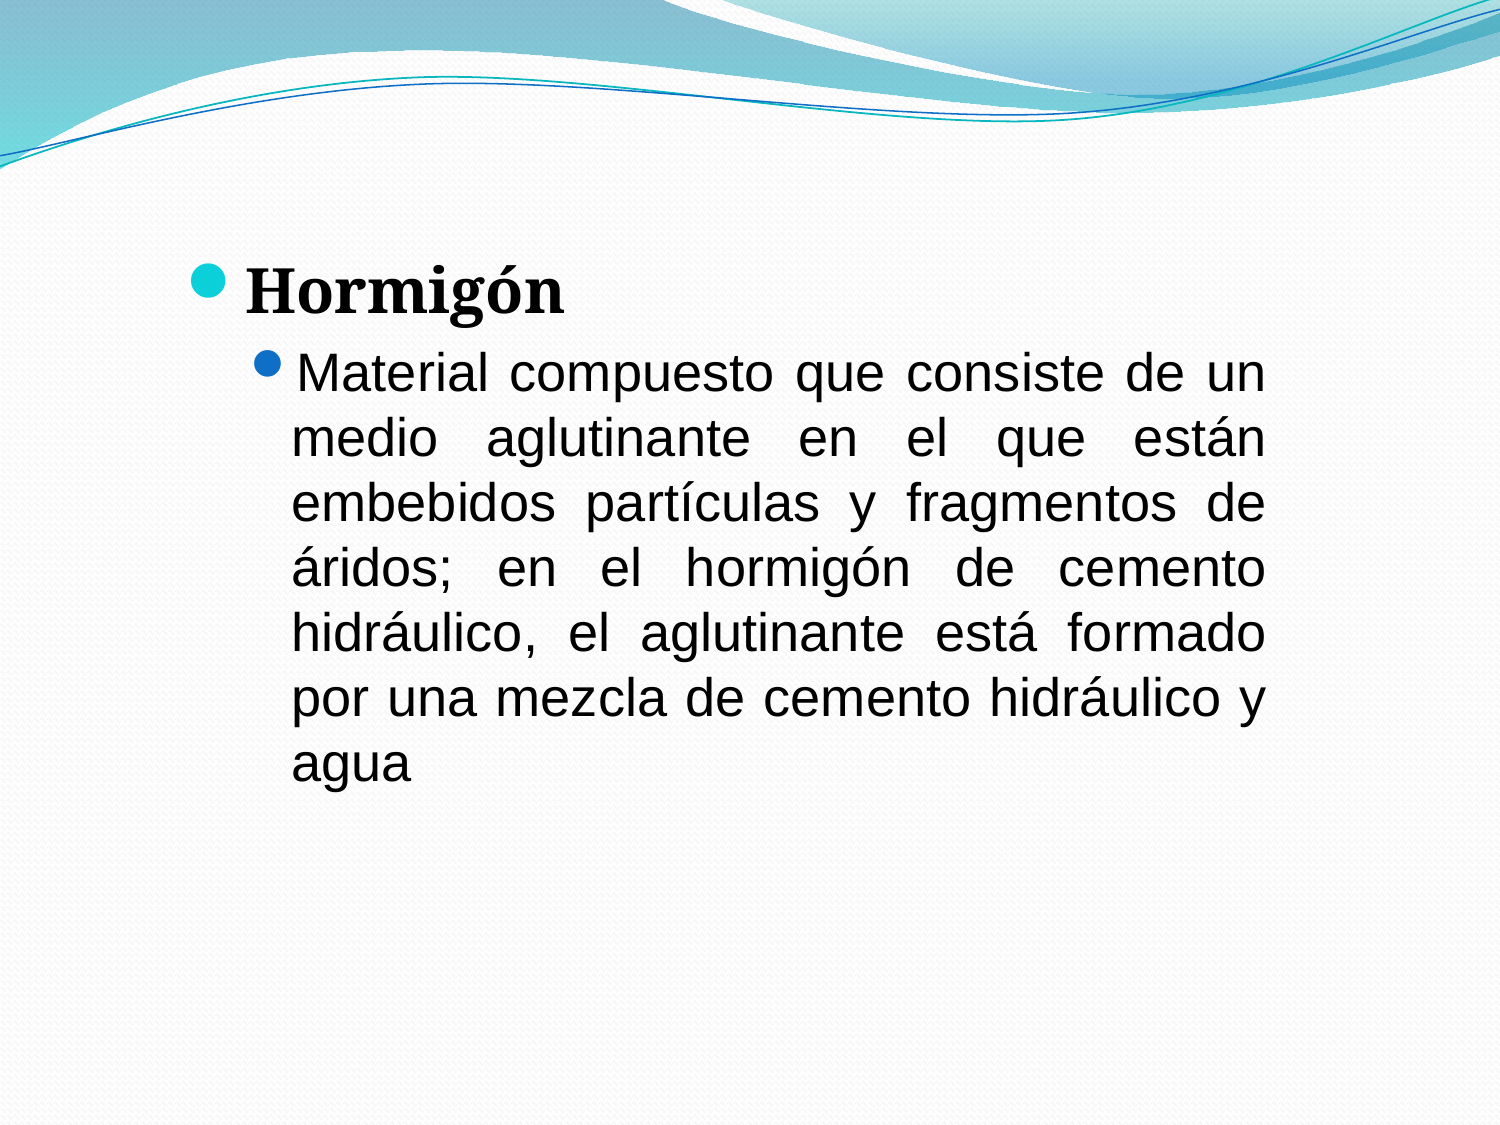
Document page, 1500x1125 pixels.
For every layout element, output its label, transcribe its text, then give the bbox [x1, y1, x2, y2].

list Hormigón Material compuesto que consiste de un medio aglutinante en el que están embebidos partículas y fragmentos de áridos; en el hormigón de cemento hidráulico, el aglutinante está formado por una mezcla de cemento hidráulico y agua [171, 243, 1283, 820]
